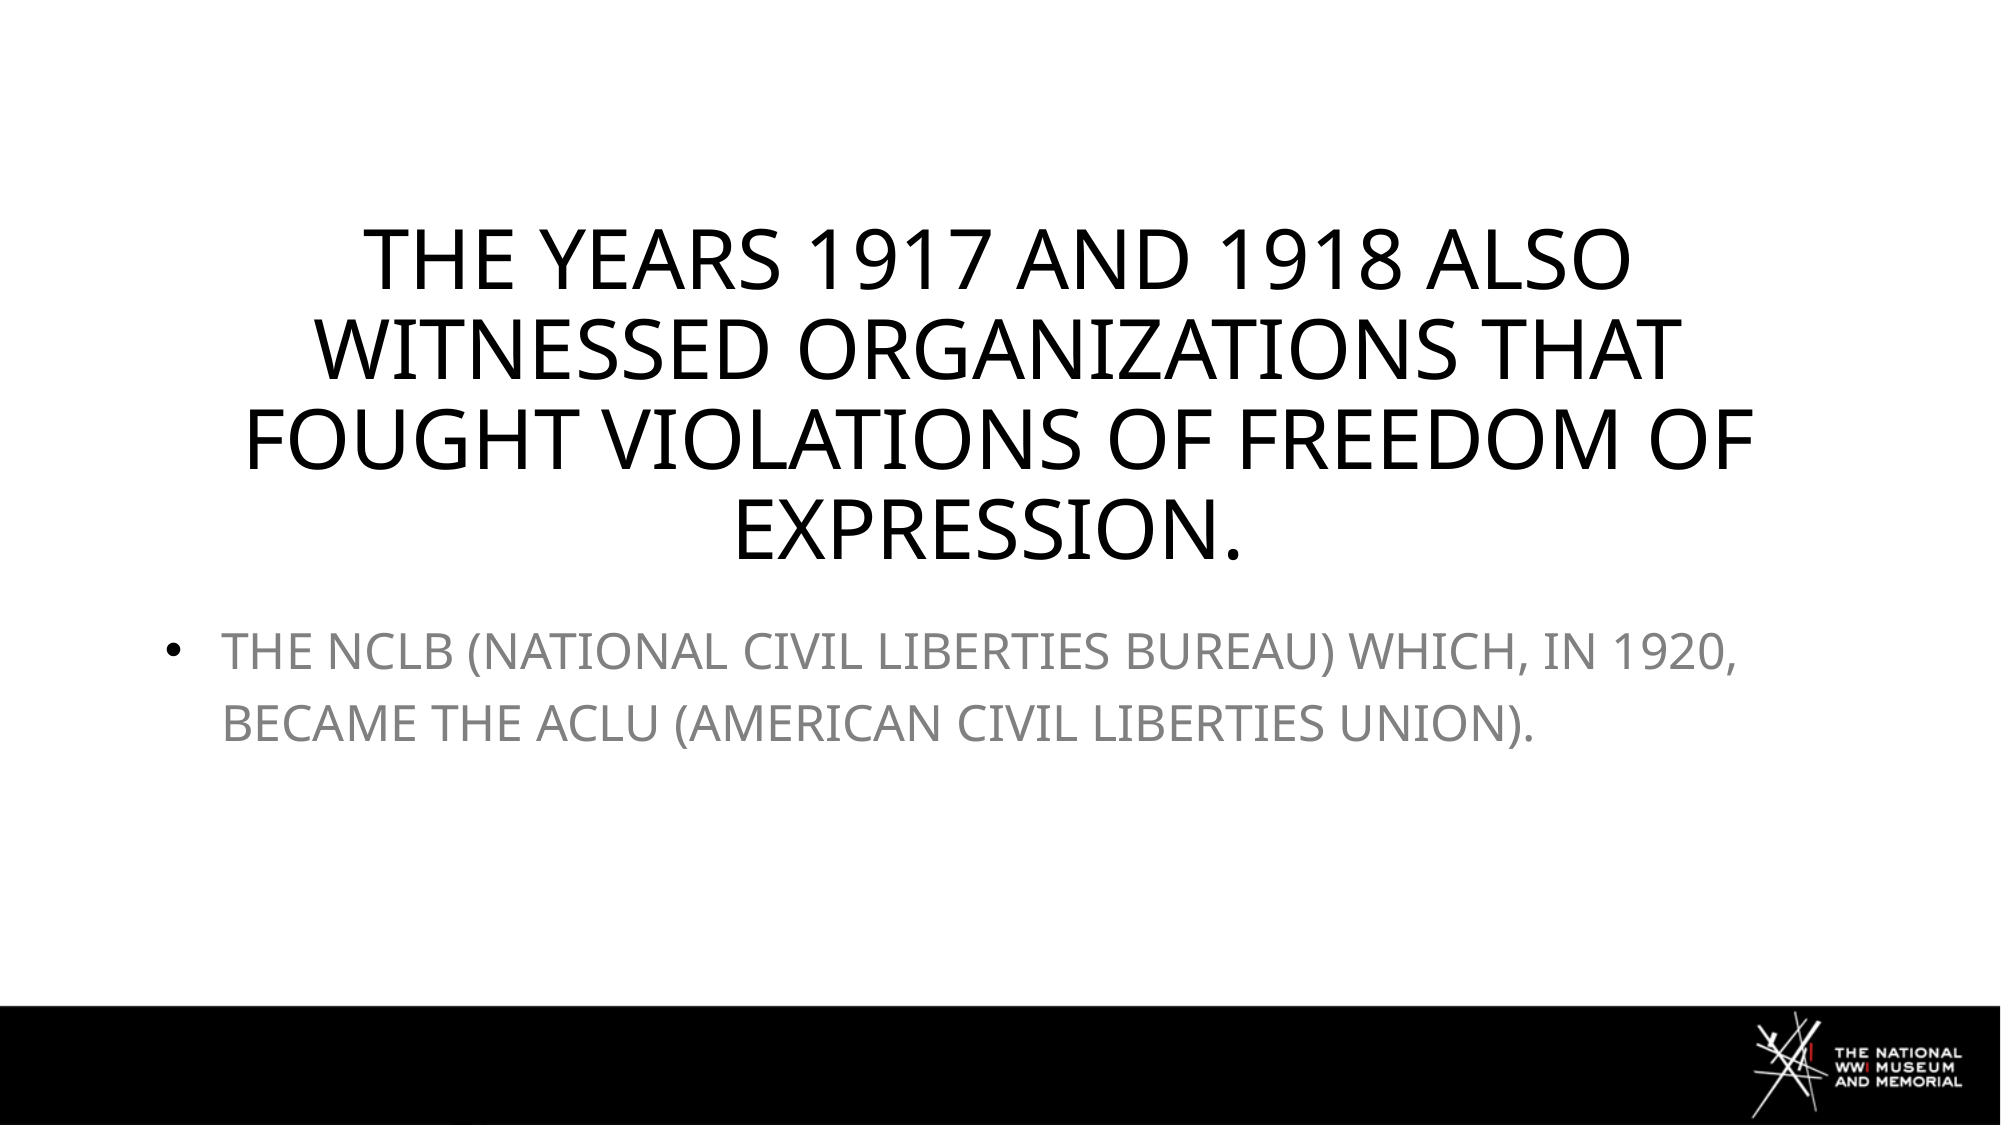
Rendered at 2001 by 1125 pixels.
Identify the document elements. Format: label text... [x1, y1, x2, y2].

title The years 1917 and 1918 also witnessed Organizations that Fought violations of freedom of expression. [149, 135, 1848, 585]
list The NCLB (National civil liberties bureau) which, in 1920, became the ACLU (AMERICAN CIVIL LIBERTIES Union). [149, 600, 1848, 825]
picture [0, 0, 2001, 1125]
